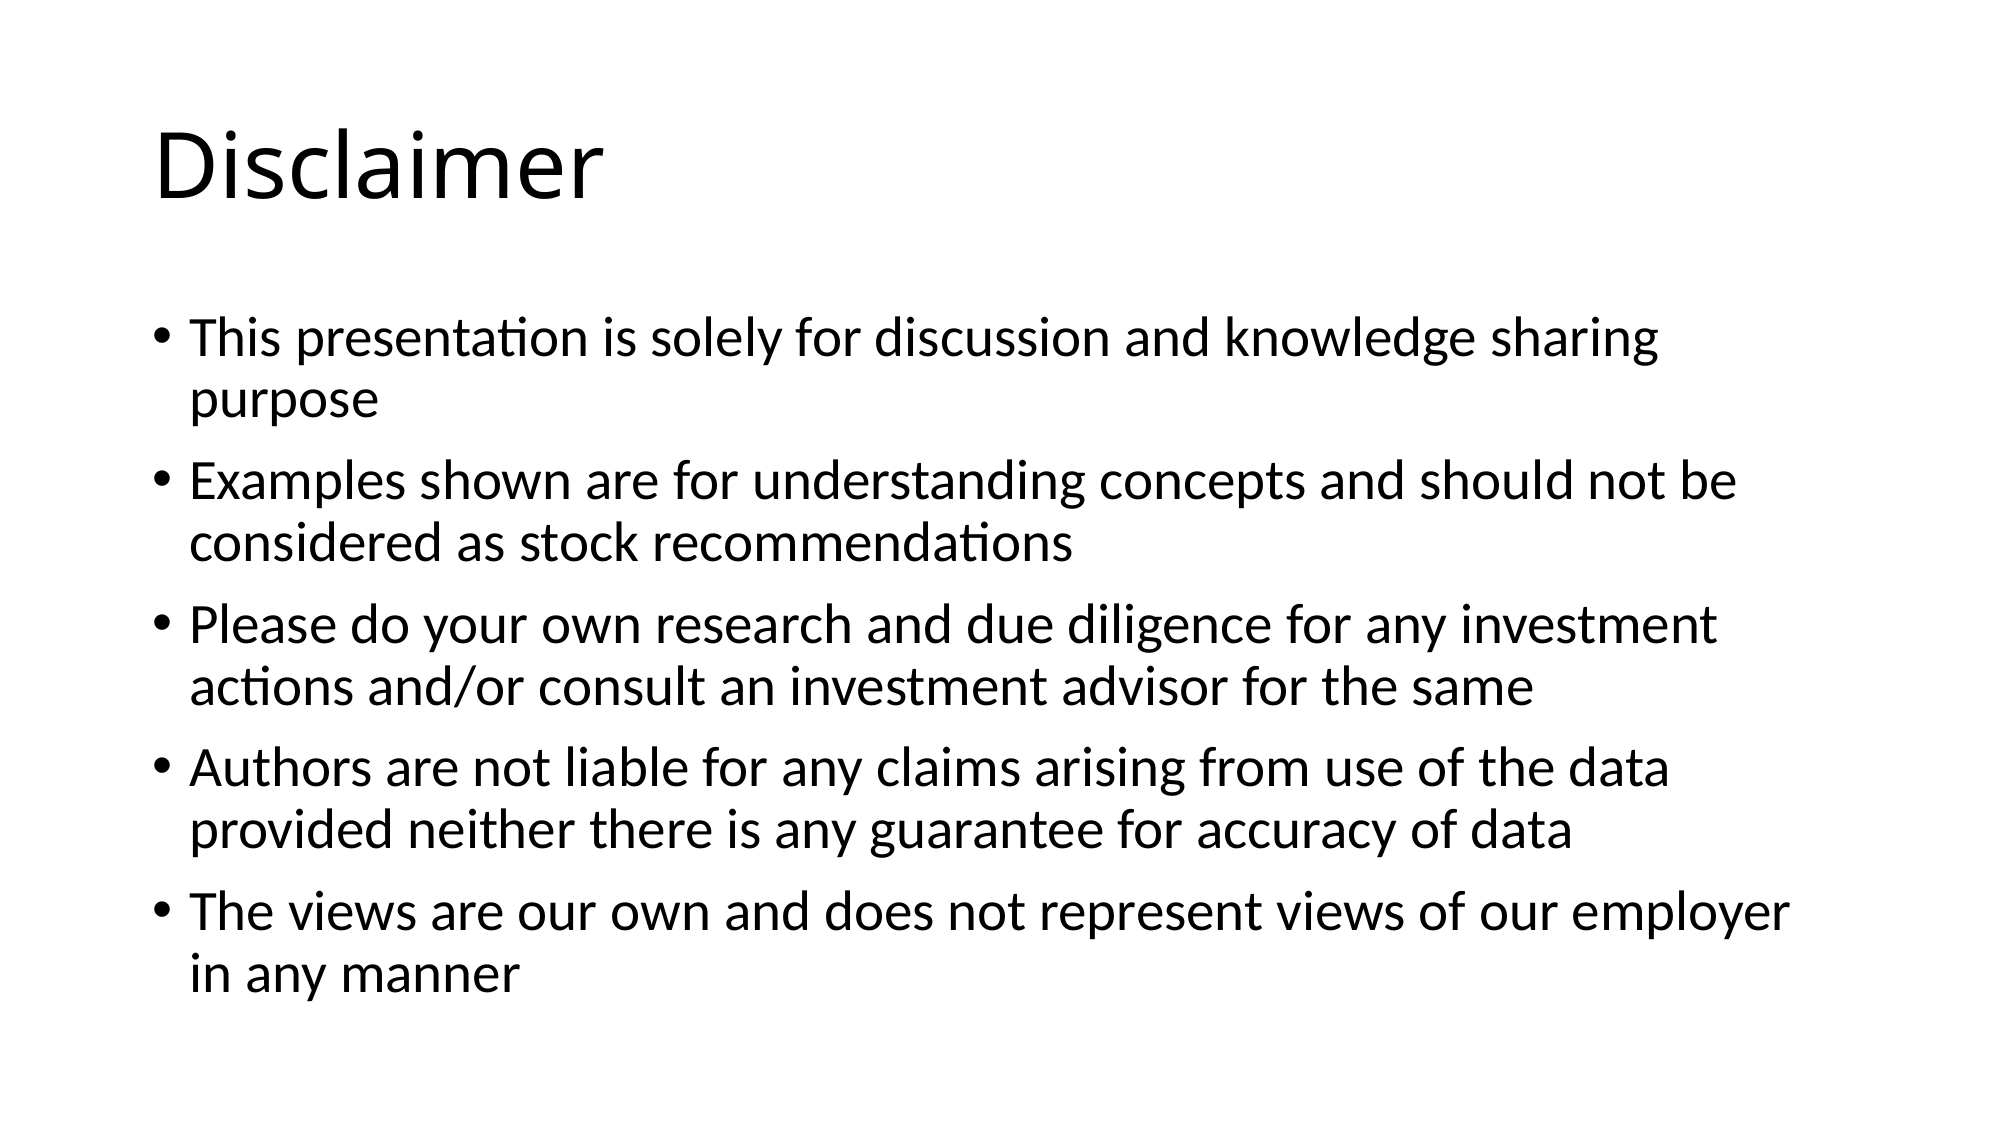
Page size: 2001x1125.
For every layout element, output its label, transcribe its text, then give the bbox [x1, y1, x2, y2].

title Disclaimer [137, 59, 1863, 278]
list This presentation is solely for discussion and knowledge sharing purpose Examples shown are for understanding concepts and should not be considered as stock recommendations Please do your own research and due diligence for any investment actions and/or consult an investment advisor for the same Authors are not liable for any claims arising from use of the data provided neither there is any guarantee for accuracy of data The views are our own and does not represent views of our employer in any manner [137, 299, 1863, 1014]
